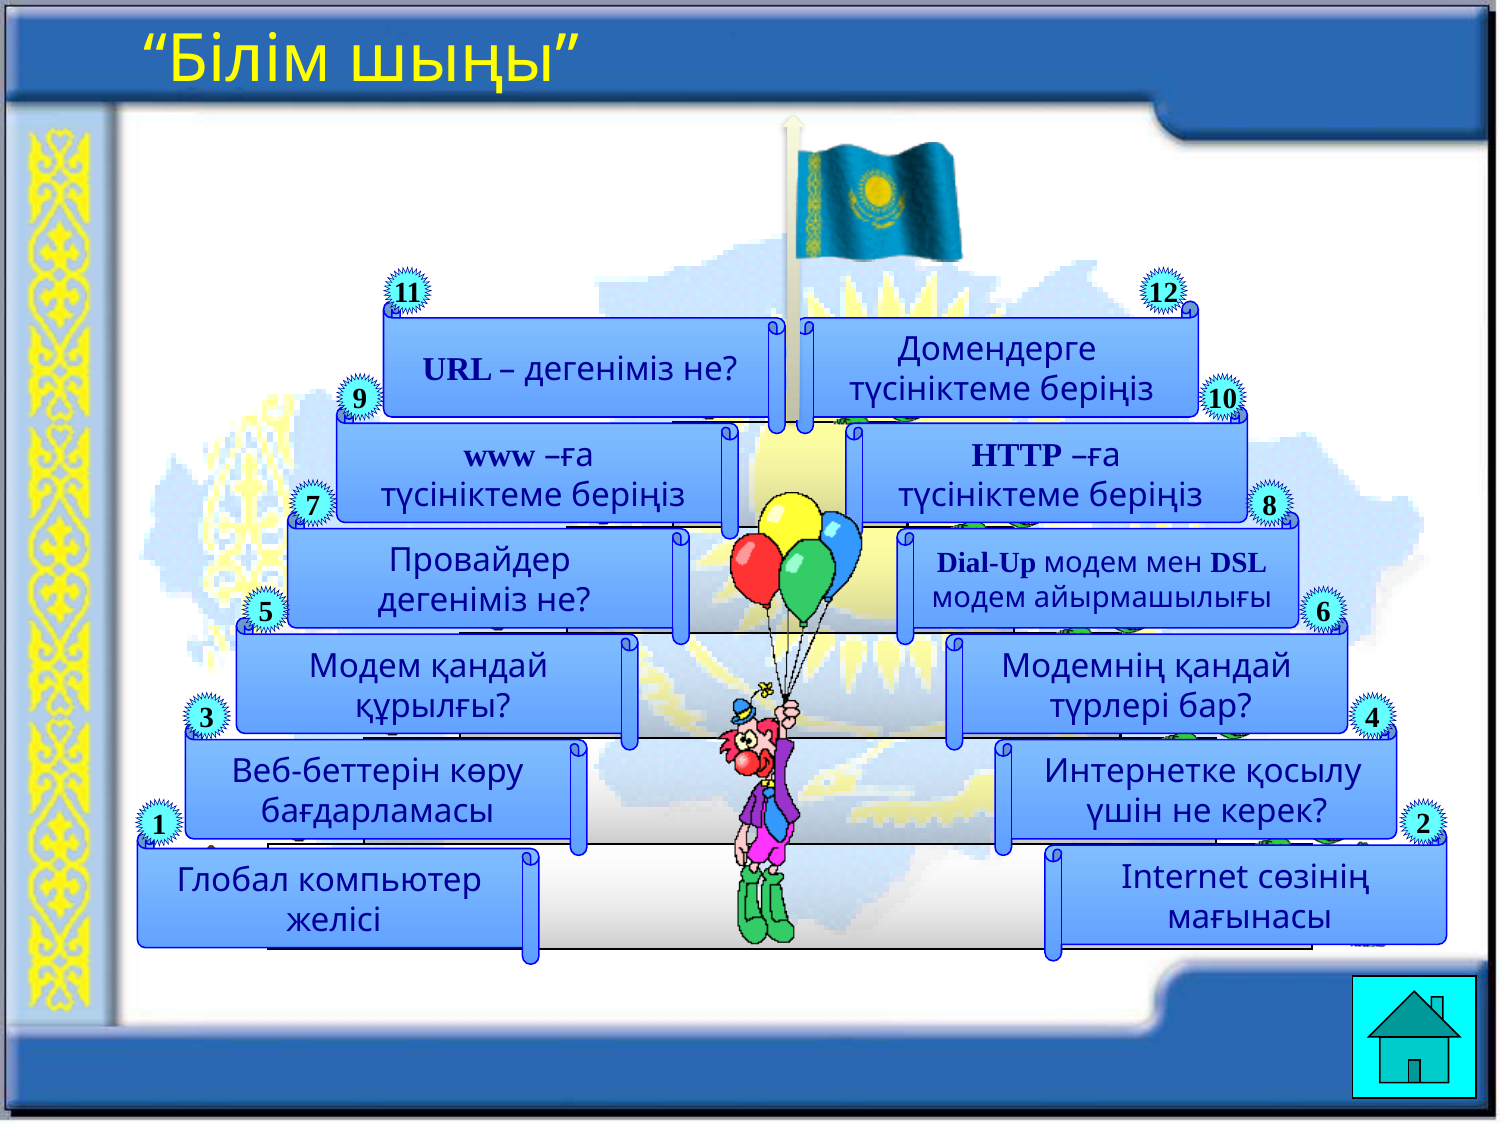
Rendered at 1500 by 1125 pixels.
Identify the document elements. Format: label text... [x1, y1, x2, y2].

picture [0, 0, 1500, 1125]
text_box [17, 119, 106, 1017]
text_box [781, 114, 971, 420]
text_box “Білім шыңы” [128, 7, 715, 103]
text_box [1352, 976, 1477, 1098]
text_box 2 [1434, 802, 1448, 836]
